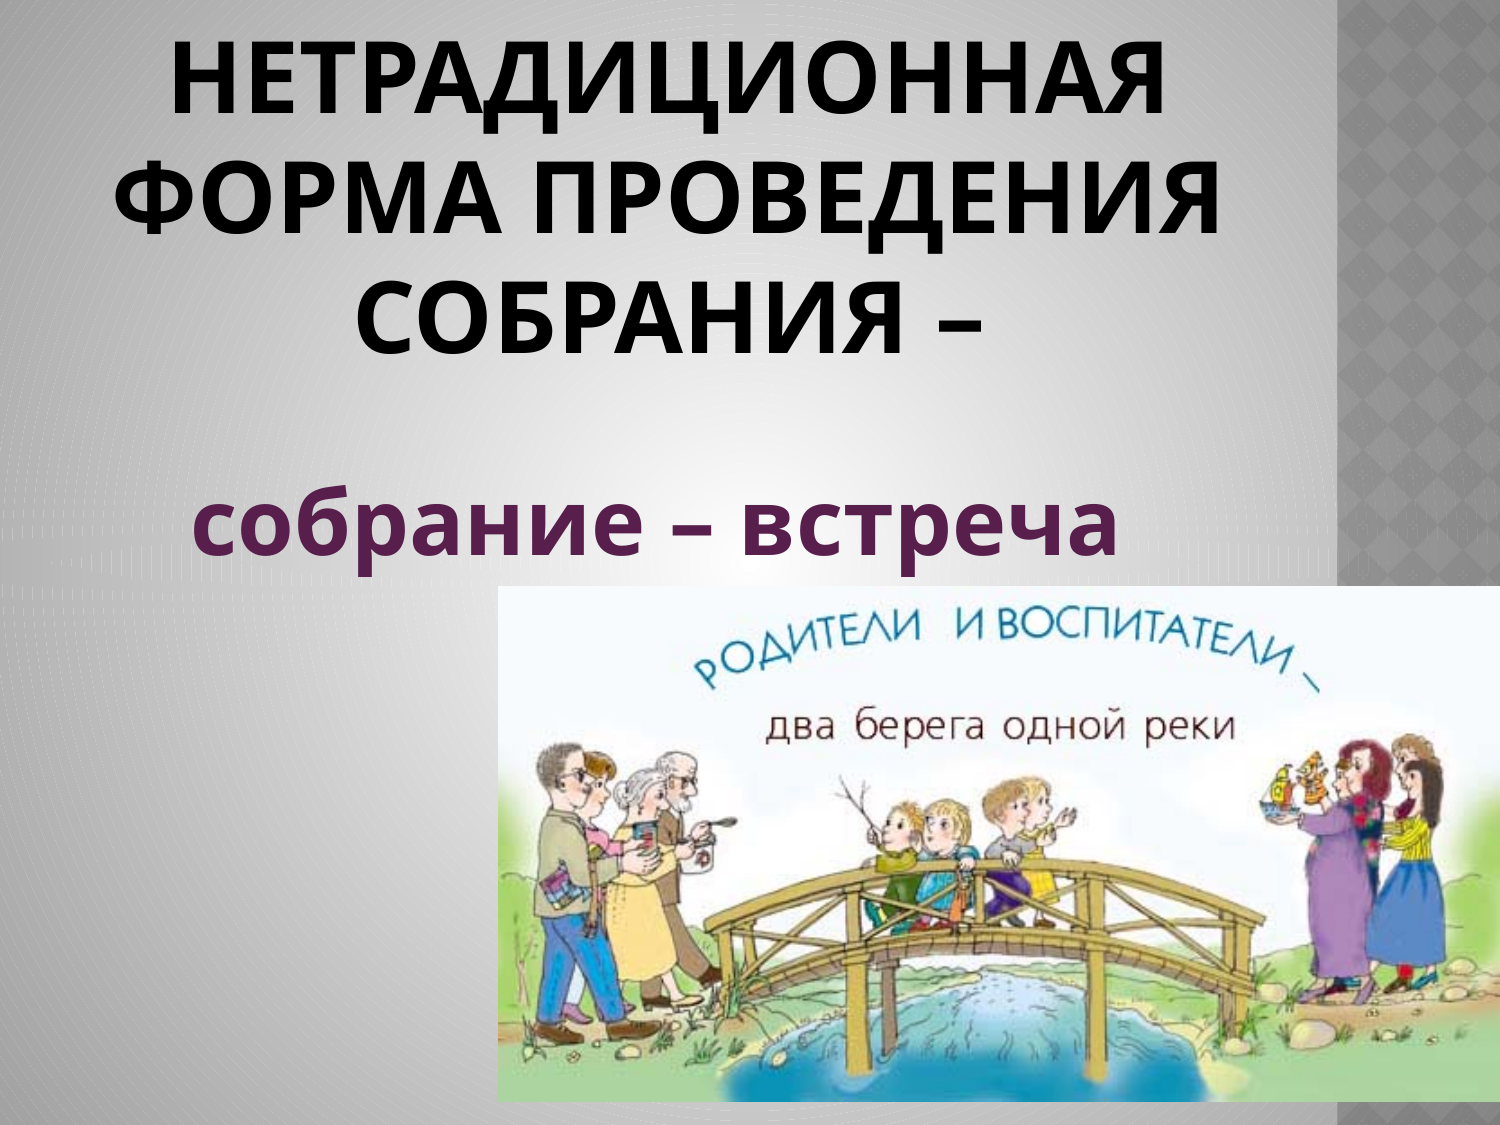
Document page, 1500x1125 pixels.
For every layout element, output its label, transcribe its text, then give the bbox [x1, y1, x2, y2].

list собрание – встреча [75, 456, 1263, 799]
picture [498, 585, 1500, 1102]
title Нетрадиционная форма проведения собрания – [75, 52, 1263, 374]
